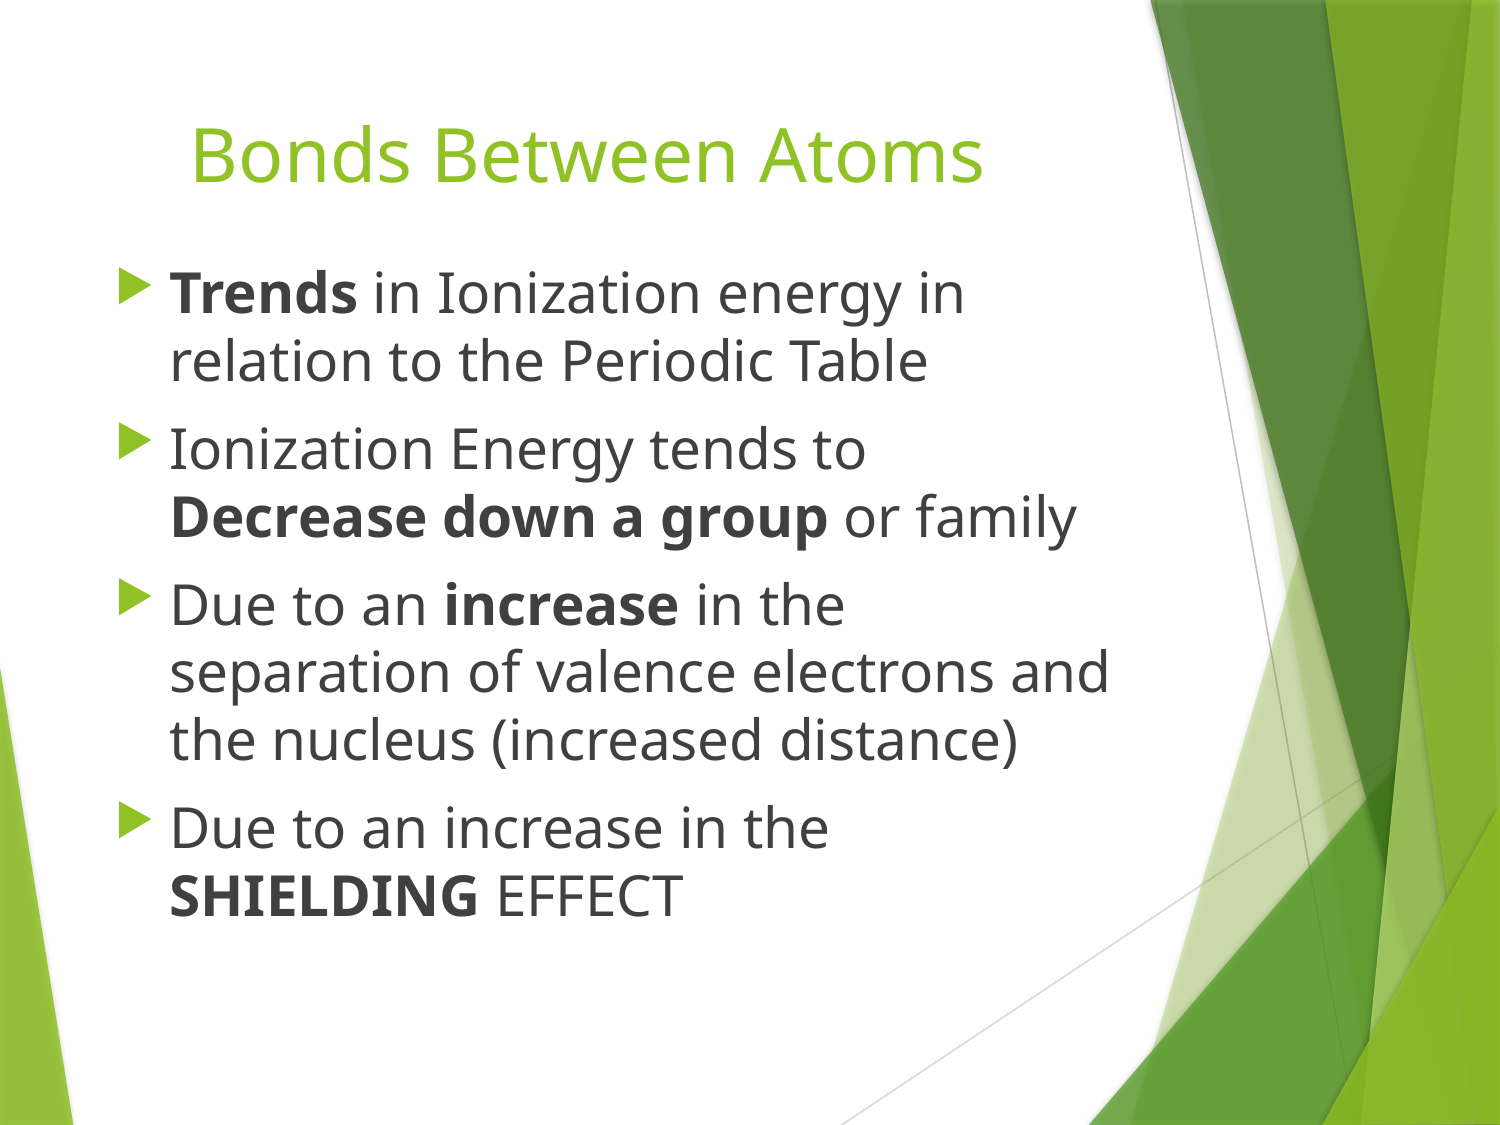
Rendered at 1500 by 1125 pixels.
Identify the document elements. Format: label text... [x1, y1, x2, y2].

list Trends in Ionization energy in relation to the Periodic Table Ionization Energy tends to Decrease down a group or family Due to an increase in the separation of valence electrons and the nucleus (increased distance) Due to an increase in the SHIELDING EFFECT [99, 249, 1142, 991]
title Bonds Between Atoms [174, 99, 1142, 238]
